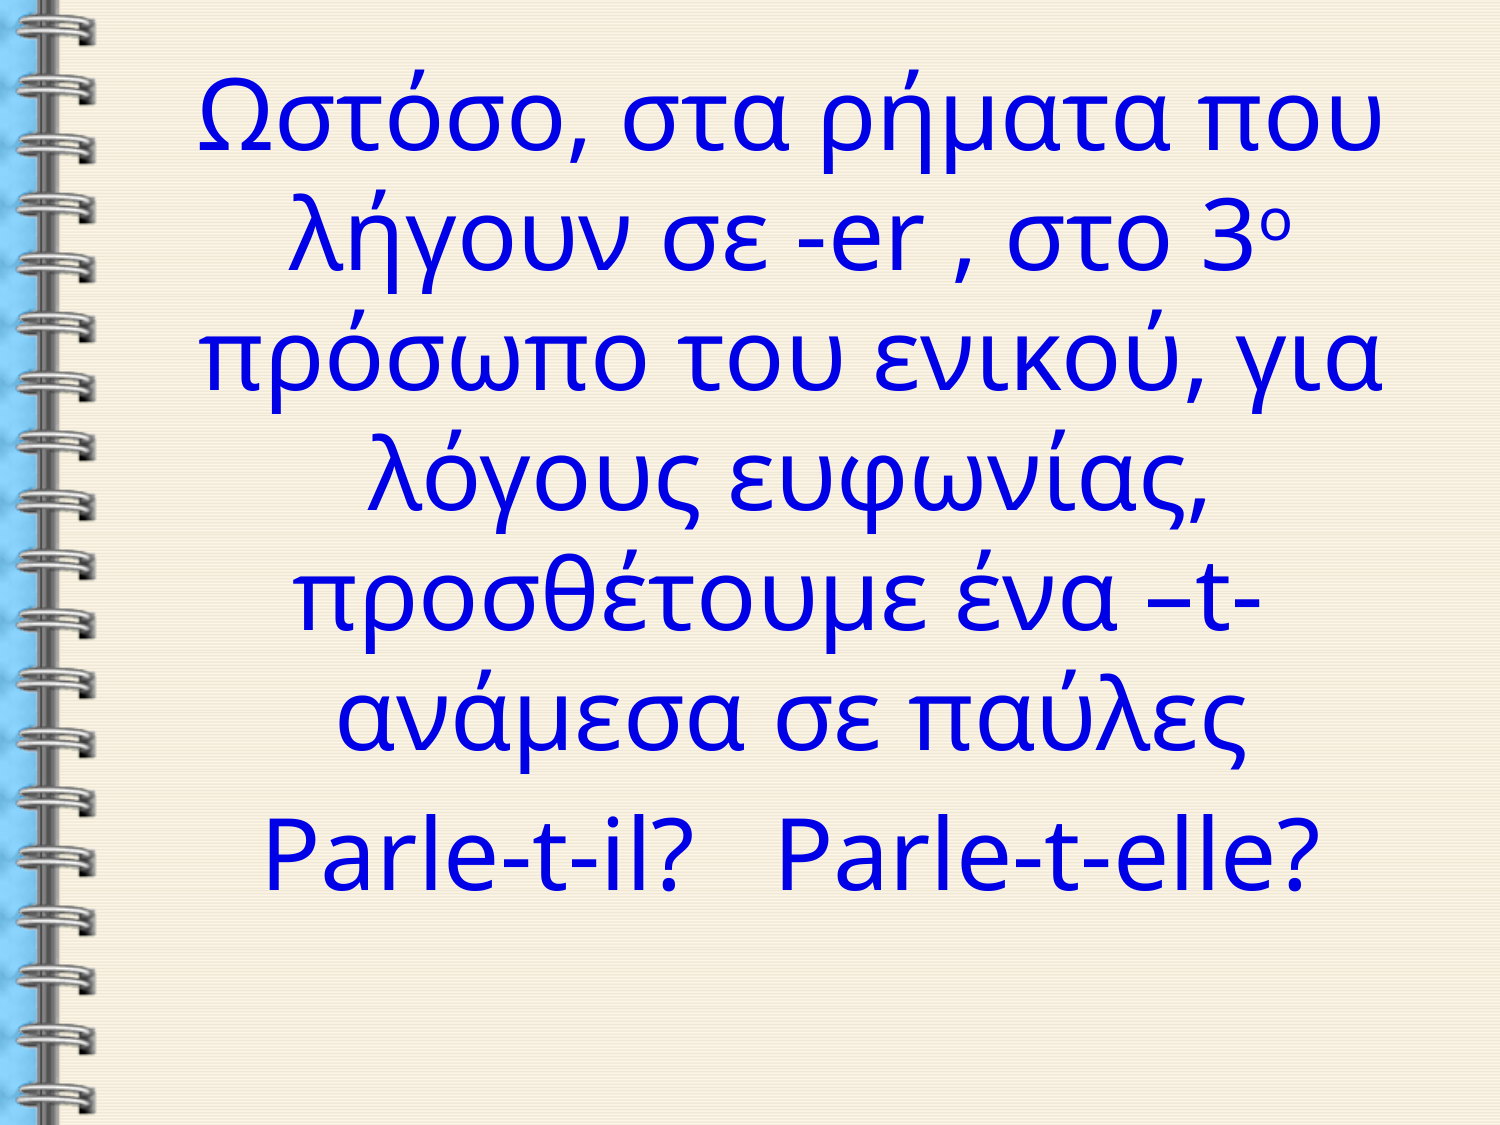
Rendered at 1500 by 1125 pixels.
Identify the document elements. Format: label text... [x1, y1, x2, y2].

subtitle Ωστόσο, στα ρήματα που λήγουν σε -er , στο 3ο πρόσωπο του ενικού, για λόγους ευφωνίας, προσθέτουμε ένα –t- ανάμεσα σε παύλες Parle-t-il? Parle-t-elle? [159, 42, 1424, 1059]
picture [0, 0, 1500, 1125]
